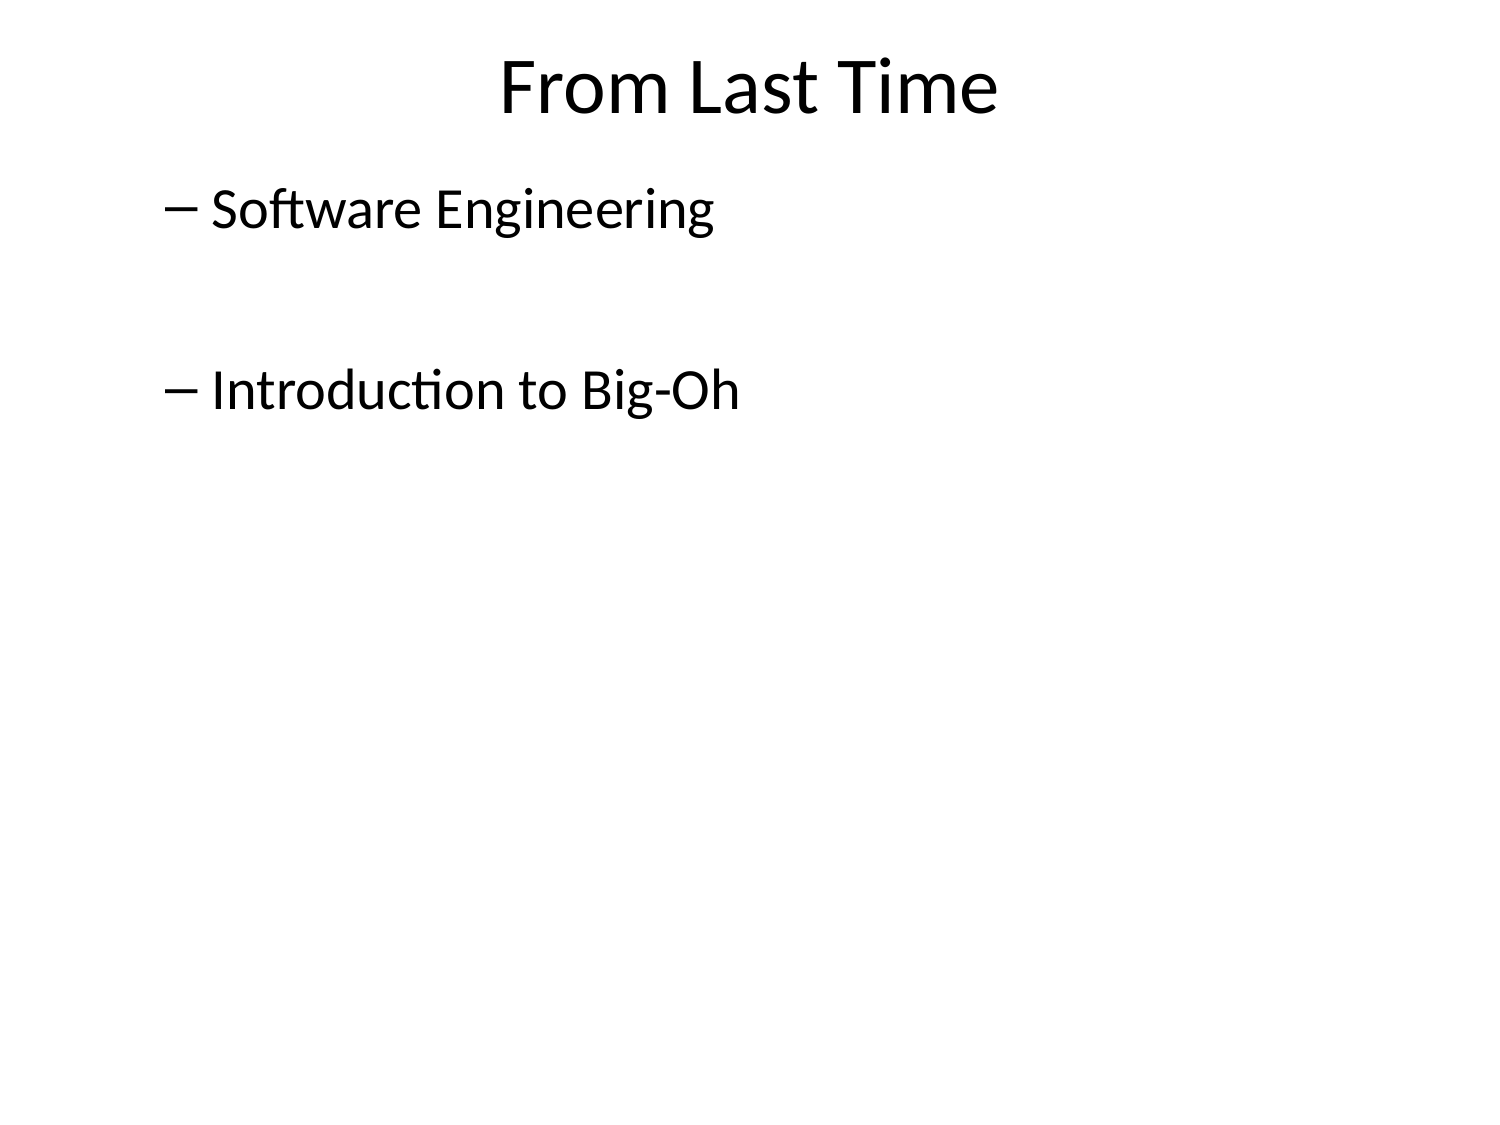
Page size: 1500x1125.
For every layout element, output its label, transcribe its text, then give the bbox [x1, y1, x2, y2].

list Software Engineering Introduction to Big-Oh [75, 162, 1425, 1050]
title From Last Time [75, 24, 1425, 138]
